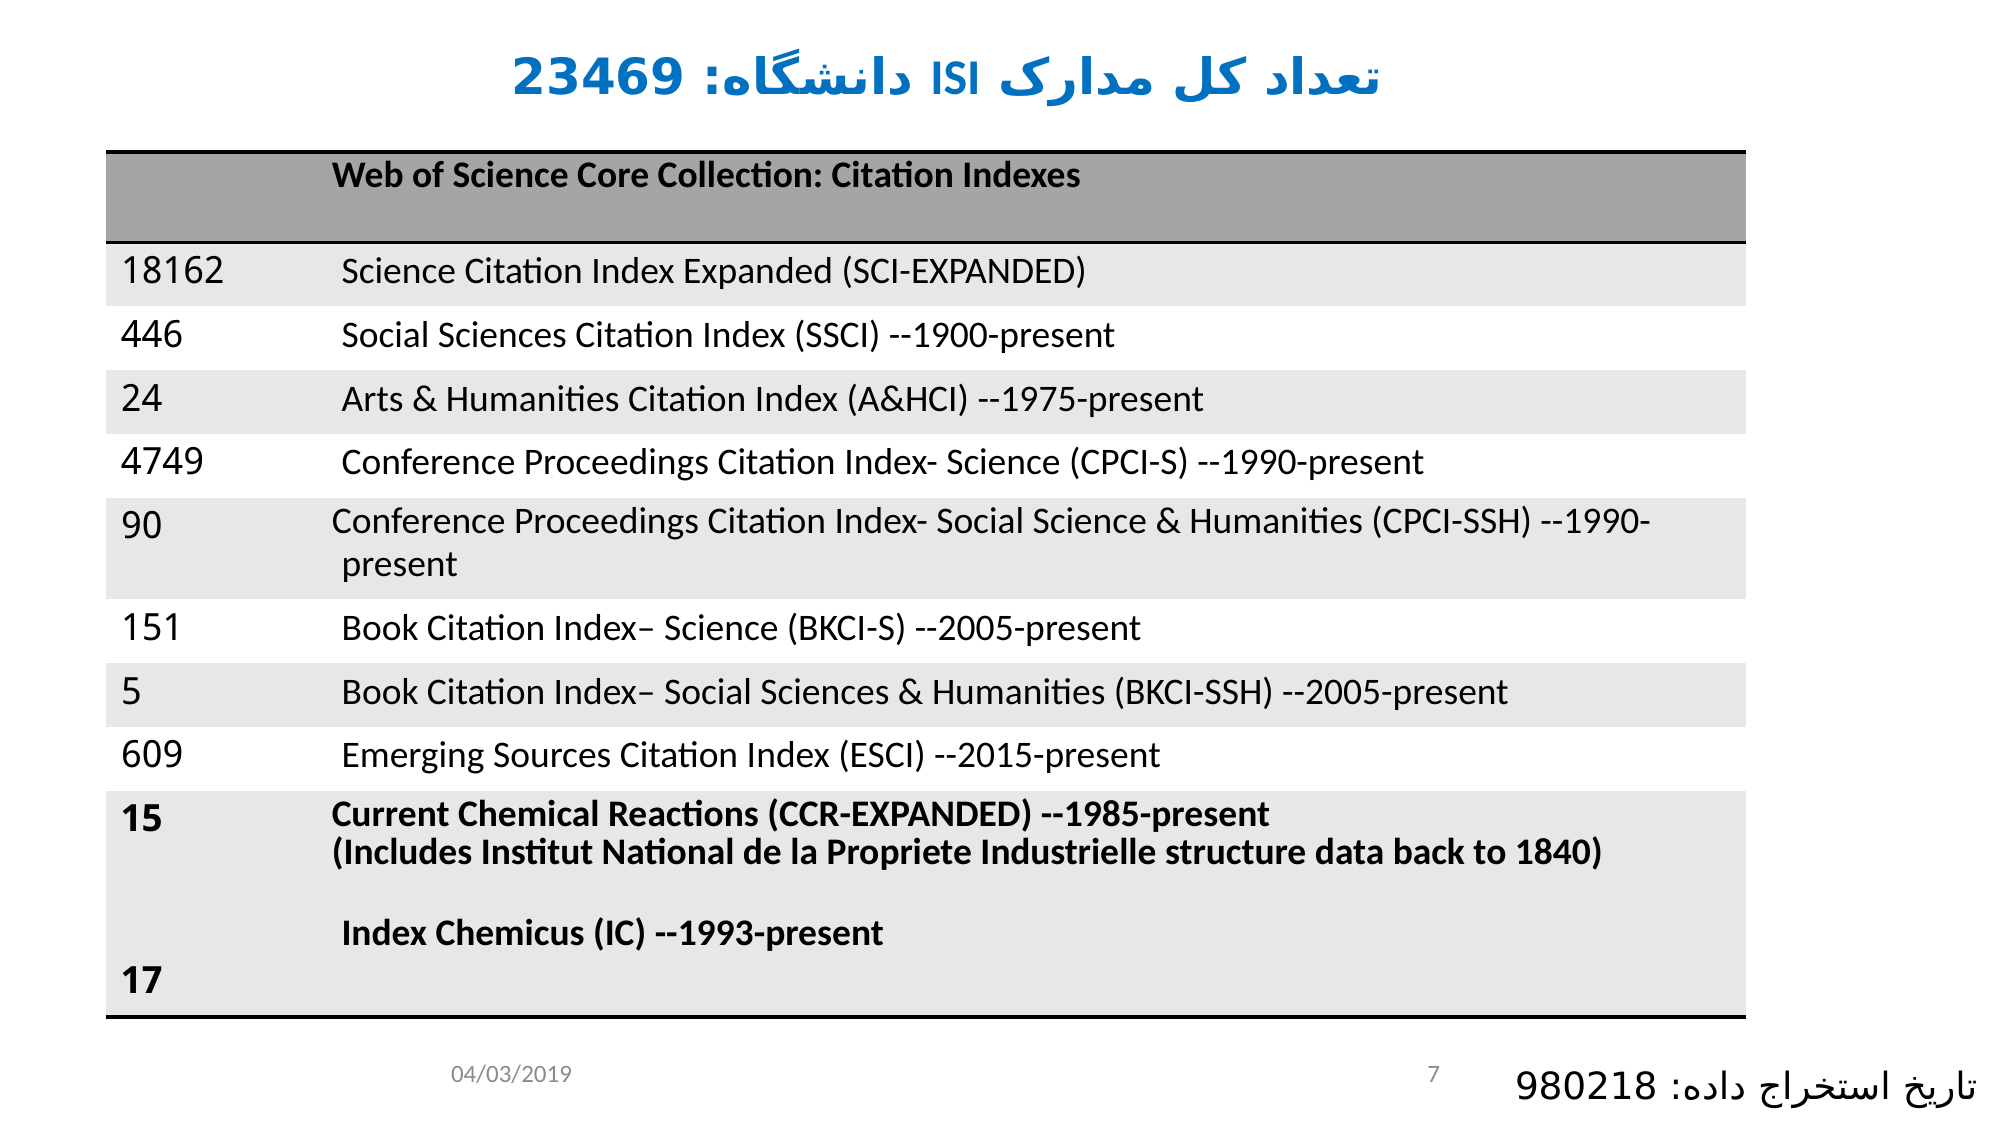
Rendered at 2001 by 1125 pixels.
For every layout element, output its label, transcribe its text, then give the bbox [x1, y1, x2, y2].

table_cell 90 [106, 498, 317, 599]
table_cell Conference Proceedings Citation Index- Science (CPCI-S) --1990-present [317, 434, 1746, 498]
table_cell 4749 [106, 434, 317, 498]
table_cell Science Citation Index Expanded (SCI-EXPANDED) [317, 244, 1746, 306]
table_cell Book Citation Index– Social Sciences & Humanities (BKCI-SSH) --2005-present [317, 663, 1746, 727]
table_cell 18162 [106, 244, 317, 306]
table_cell 151 [106, 599, 317, 663]
table_cell 15 17 [106, 791, 317, 1015]
table_cell 446 [106, 306, 317, 370]
slide_number 7 [1412, 1042, 1863, 1103]
table_header Web of Science Core Collection: Citation Indexes [317, 154, 1746, 241]
table_cell Book Citation Index– Science (BKCI-S) --2005-present [317, 599, 1746, 663]
table_cell Current Chemical Reactions (CCR-EXPANDED) --1985-present (Includes Institut National de la Propriete Industrielle structure data back to 1840) Index Chemicus (IC) --1993-present [317, 791, 1746, 1015]
table_cell Conference Proceedings Citation Index- Social Science & Humanities (CPCI-SSH) --1990-present [317, 498, 1746, 599]
table_cell Emerging Sources Citation Index (ESCI) --2015-present [317, 727, 1746, 791]
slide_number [137, 1042, 588, 1103]
table_header [106, 154, 317, 241]
table_cell 609 [106, 727, 317, 791]
table_cell Arts & Humanities Citation Index (A&HCI) --1975-present [317, 370, 1746, 434]
table_cell 5 [106, 663, 317, 727]
text_box تعداد کل مدارک ISI دانشگاه: 23469 [224, 37, 1671, 172]
table_cell Social Sciences Citation Index (SSCI) --1900-present [317, 306, 1746, 370]
text_box تاریخ استخراج داده: 980218 [1500, 1054, 1993, 1115]
table_cell 24 [106, 370, 317, 434]
